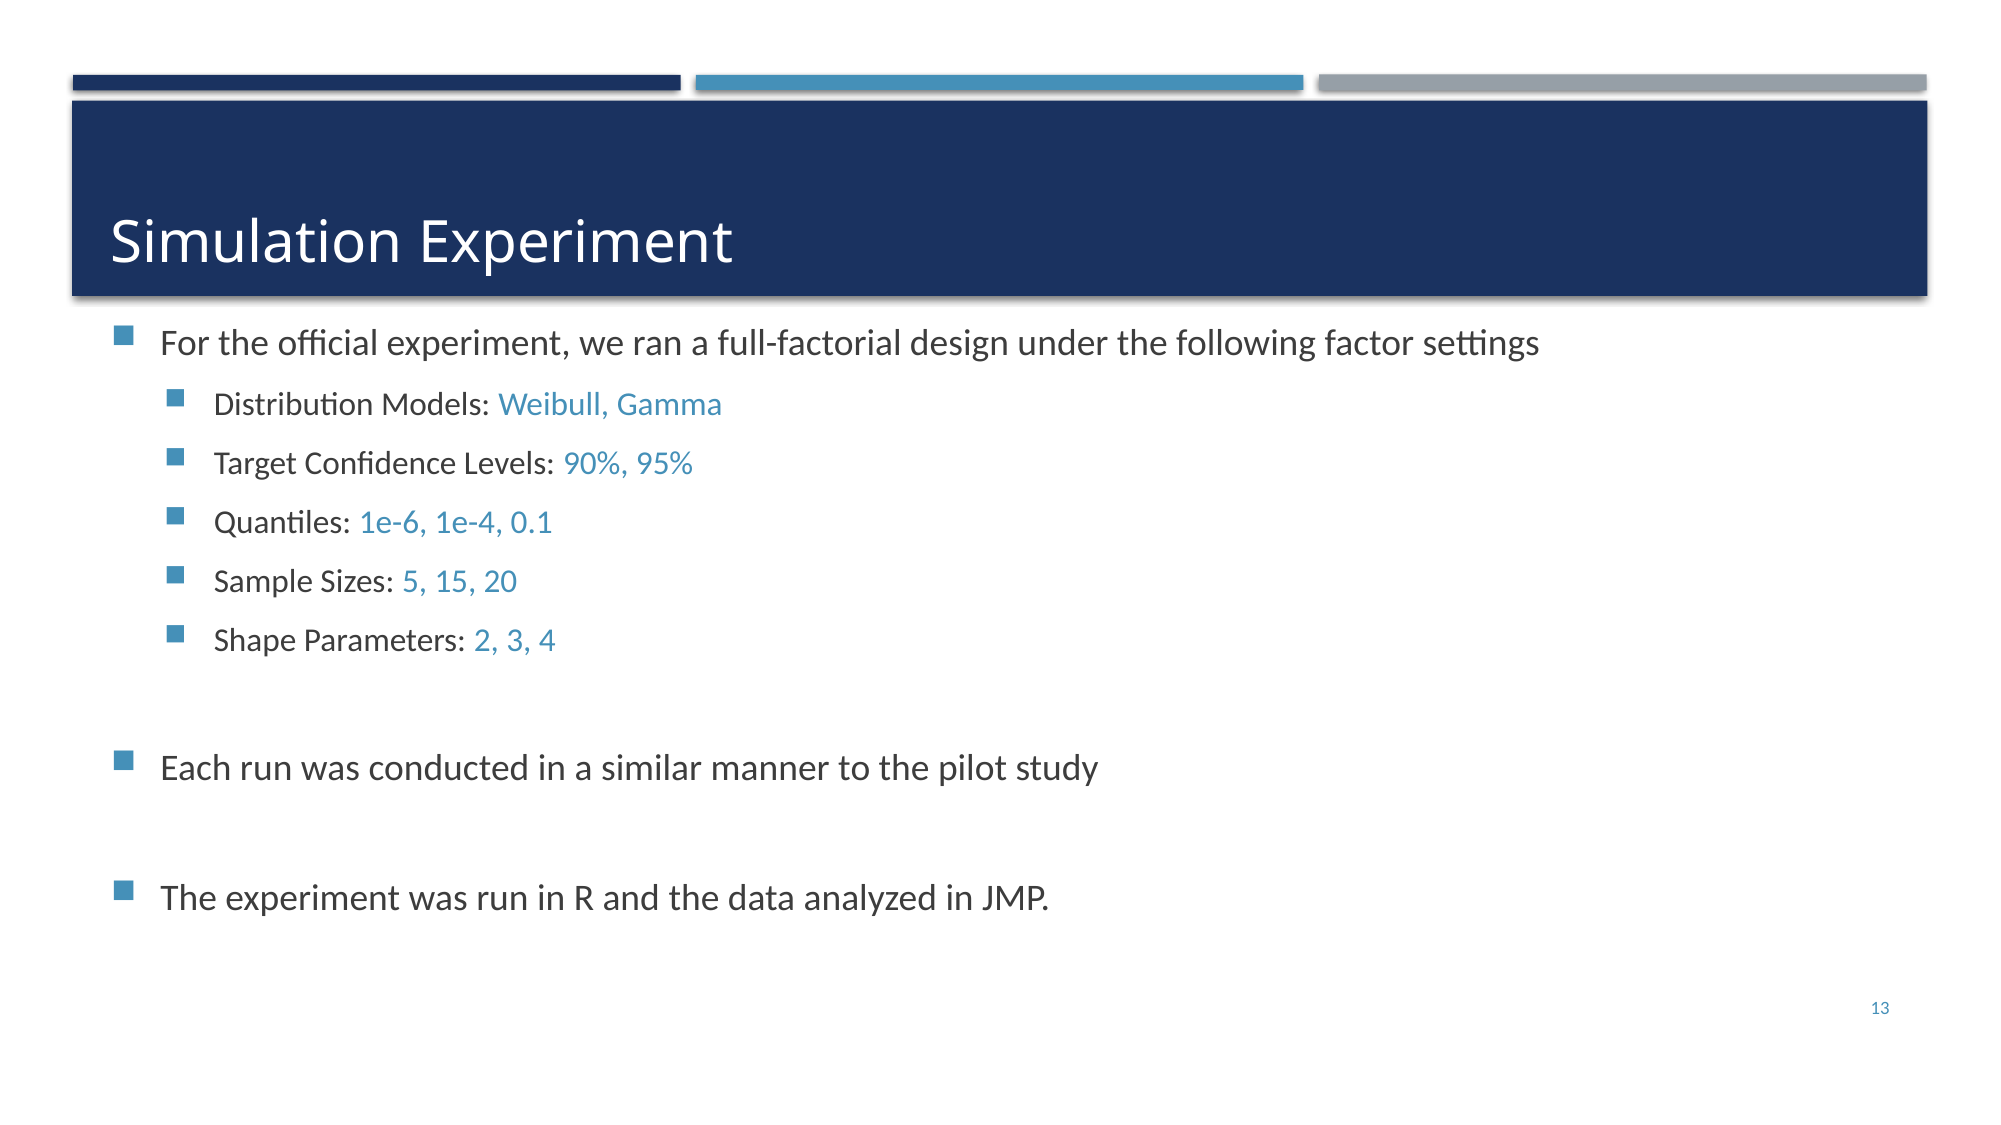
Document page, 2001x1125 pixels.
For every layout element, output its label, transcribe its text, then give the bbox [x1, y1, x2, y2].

slide_number 13 [1732, 977, 1905, 1037]
list For the official experiment, we ran a full-factorial design under the following factor settings Distribution Models: Weibull, Gamma Target Confidence Levels: 90%, 95% Quantiles: 1e-6, 1e-4, 0.1 Sample Sizes: 5, 15, 20 Shape Parameters: 2, 3, 4 Each run was conducted in a similar manner to the pilot study The experiment was run in R and the data analyzed in JMP. [95, 310, 1905, 1034]
title Simulation Experiment [95, 115, 1905, 282]
